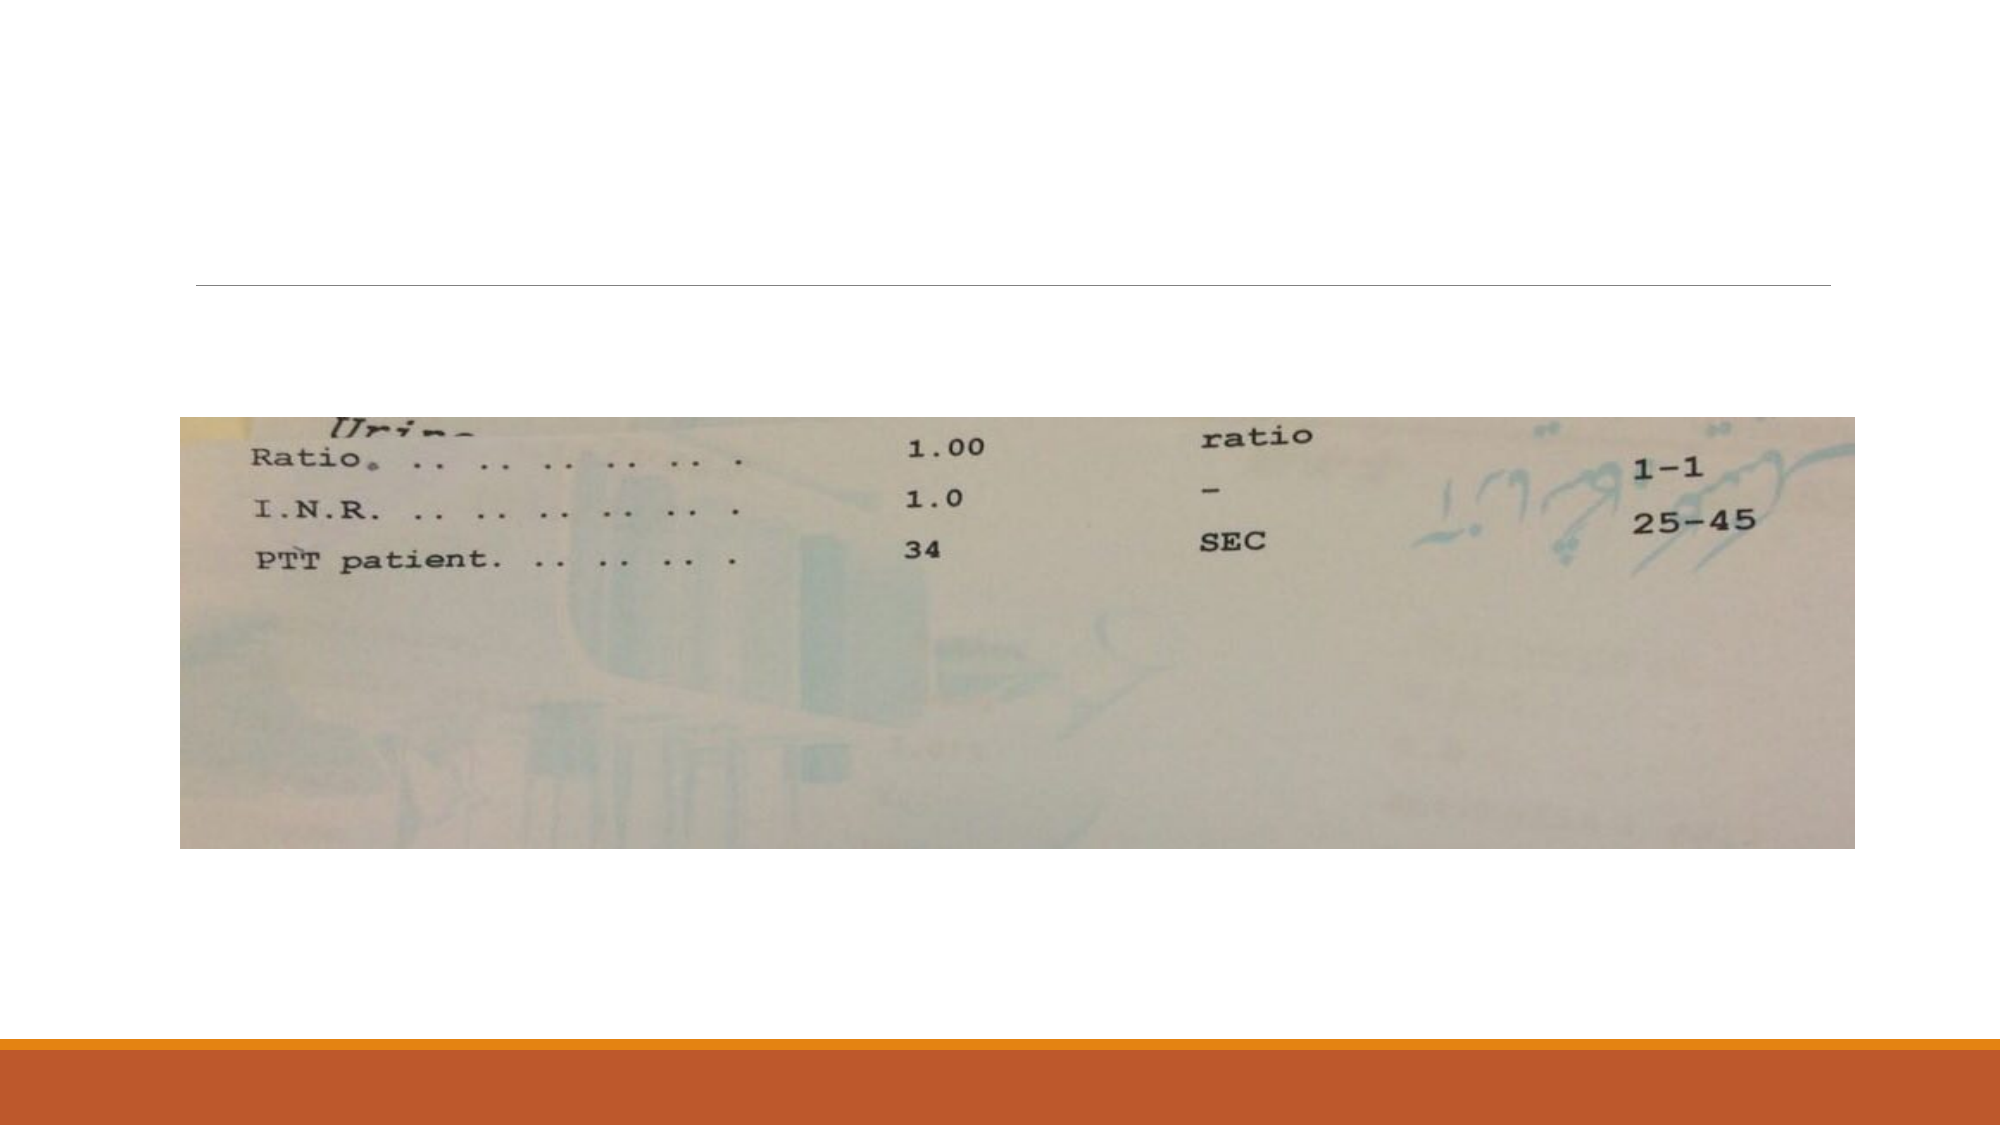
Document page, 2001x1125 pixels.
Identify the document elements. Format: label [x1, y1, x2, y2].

list [179, 417, 1855, 849]
